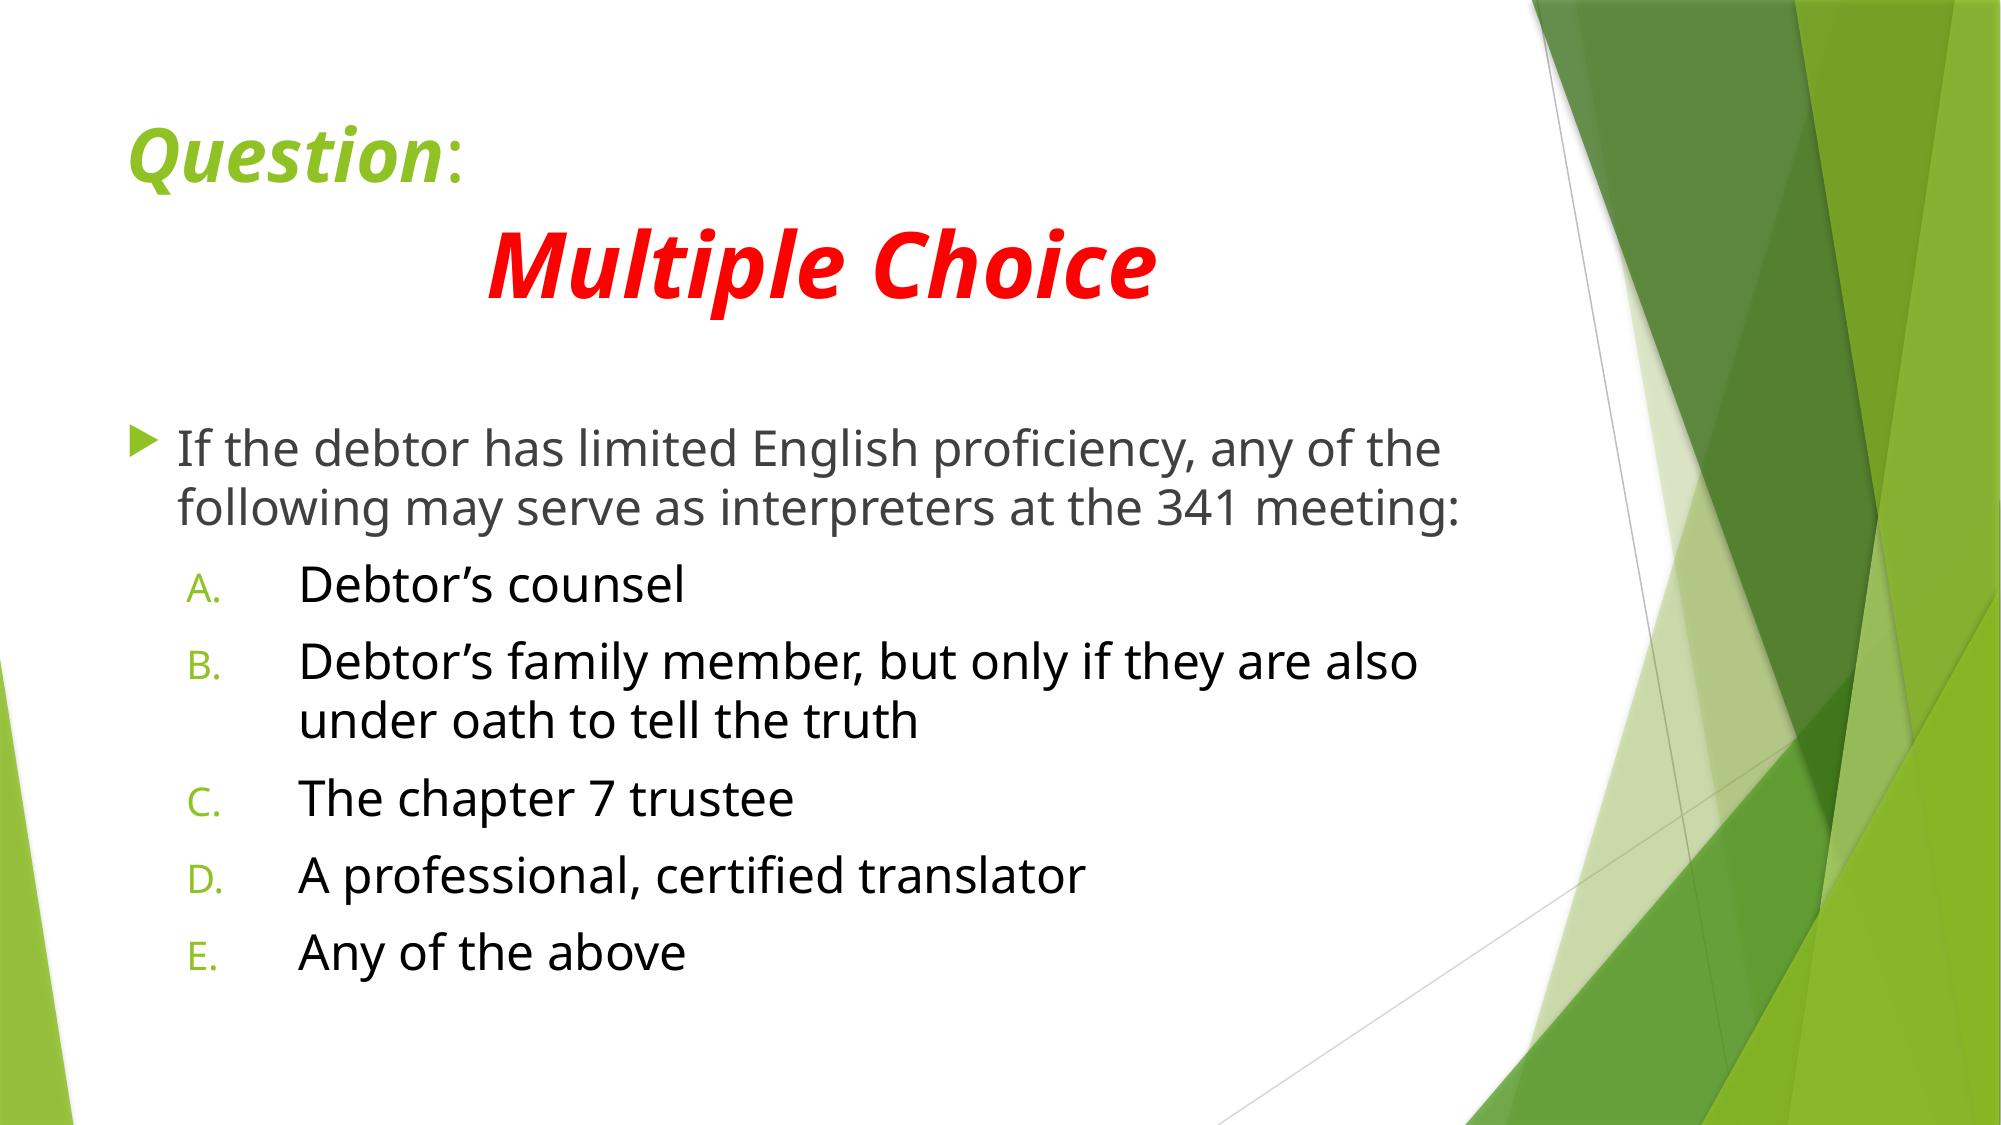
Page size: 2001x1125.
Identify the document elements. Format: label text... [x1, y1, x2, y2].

title Question: [111, 99, 1522, 317]
text_box Multiple Choice [461, 199, 1208, 324]
list If the debtor has limited English proficiency, any of the following may serve as interpreters at the 341 meeting: Debtor’s counsel Debtor’s family member, but only if they are also under oath to tell the truth The chapter 7 trustee A professional, certified translator Any of the above [111, 409, 1572, 992]
